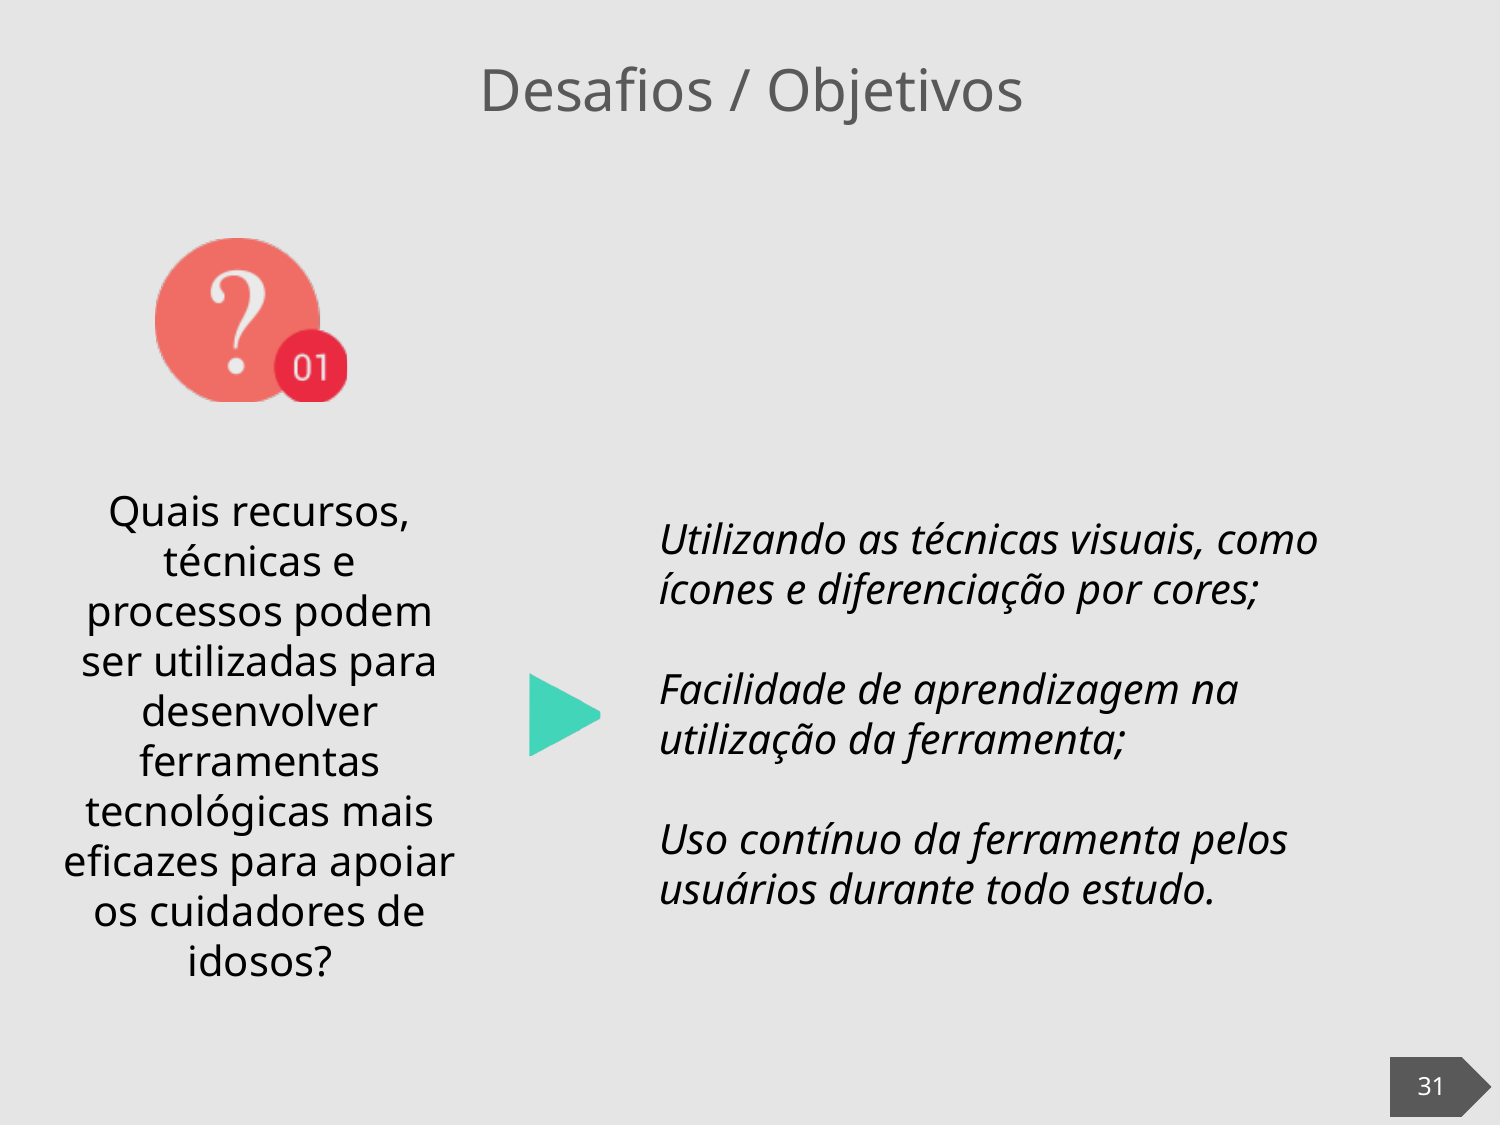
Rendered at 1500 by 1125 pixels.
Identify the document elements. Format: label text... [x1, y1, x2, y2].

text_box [48, 237, 472, 1030]
slide_number 31 [1390, 1057, 1461, 1117]
text_box Utilizando as técnicas visuais, como ícones e diferenciação por cores; Facilidade de aprendizagem na utilização da ferramenta; Uso contínuo da ferramenta pelos usuários durante todo estudo. [643, 484, 1422, 941]
title Desafios / Objetivos [12, 34, 1492, 142]
picture [529, 672, 601, 756]
